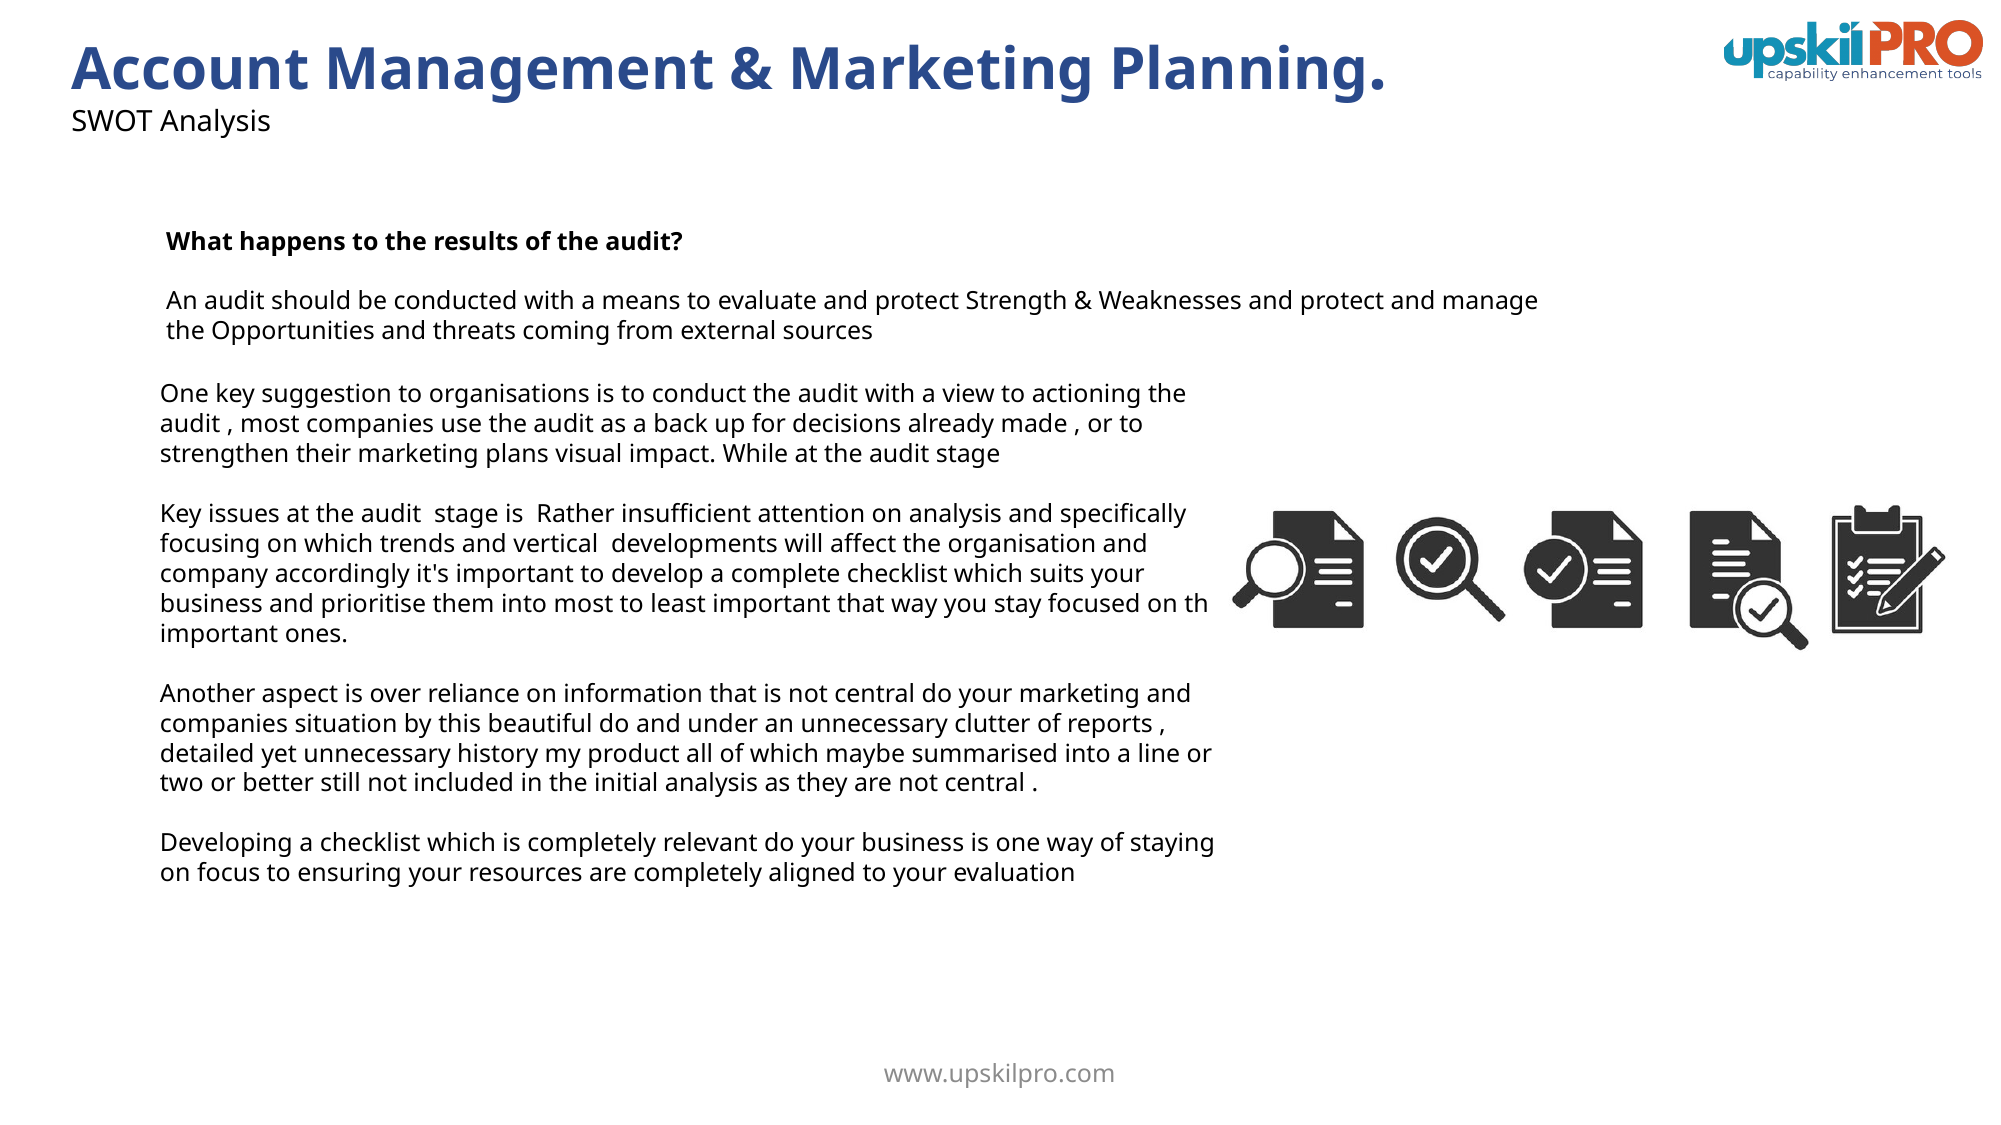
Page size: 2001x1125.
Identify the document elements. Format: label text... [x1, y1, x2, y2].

picture [1724, 20, 1983, 81]
footer www.upskilpro.com [662, 1042, 1338, 1103]
text_box One key suggestion to organisations is to conduct the audit with a view to actioning the audit , most companies use the audit as a back up for decisions already made , or to strengthen their marketing plans visual impact. While at the audit stage Key issues at the audit stage is Rather insufficient attention on analysis and specifically focusing on which trends and vertical developments will affect the organisation and company accordingly it's important to develop a complete checklist which suits your business and prioritise them into most to least important that way you stay focused on the important ones. Another aspect is over reliance on information that is not central do your marketing and companies situation by this beautiful do and under an unnecessary clutter of reports , detailed yet unnecessary history my product all of which maybe summarised into a line or two or better still not included in the initial analysis as they are not central . Developing a checklist which is completely relevant do your business is one way of staying on focus to ensuring your resources are completely aligned to your evaluation [145, 370, 1255, 1014]
text_box Account Management & Marketing Planning. SWOT Analysis [56, 15, 1707, 145]
text_box What happens to the results of the audit? An audit should be conducted with a means to evaluate and protect Strength & Weaknesses and protect and manage the Opportunities and threats coming from external sources [151, 217, 1600, 353]
picture [1209, 474, 1968, 664]
